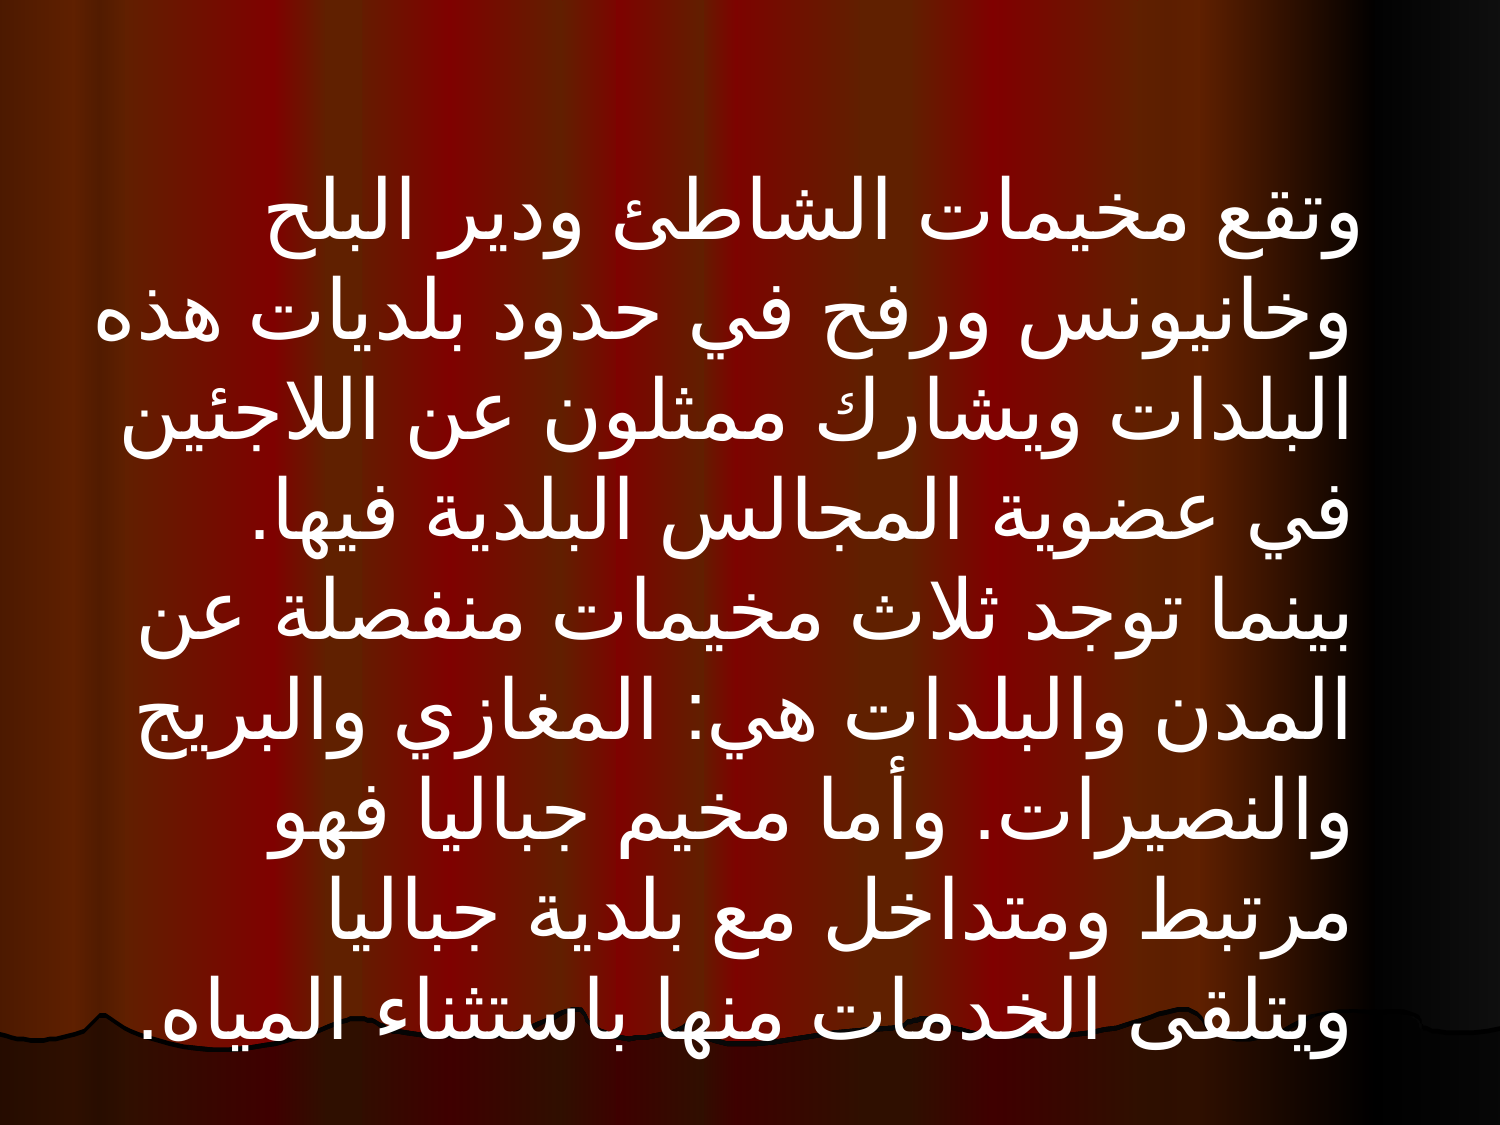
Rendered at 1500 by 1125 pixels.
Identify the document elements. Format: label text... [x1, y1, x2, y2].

list وتقع مخيمات الشاطئ ودير البلح وخانيونس ورفح في حدود بلديات هذه البلدات ويشارك ممثلون عن اللاجئين في عضوية المجالس البلدية فيها. بينما توجد ثلاث مخيمات منفصلة عن المدن والبلدات هي: المغازي والبريج والنصيرات. وأما مخيم جباليا فهو مرتبط ومتداخل مع بلدية جباليا ويتلقى الخدمات منها باستثناء المياه. [76, 148, 1428, 953]
